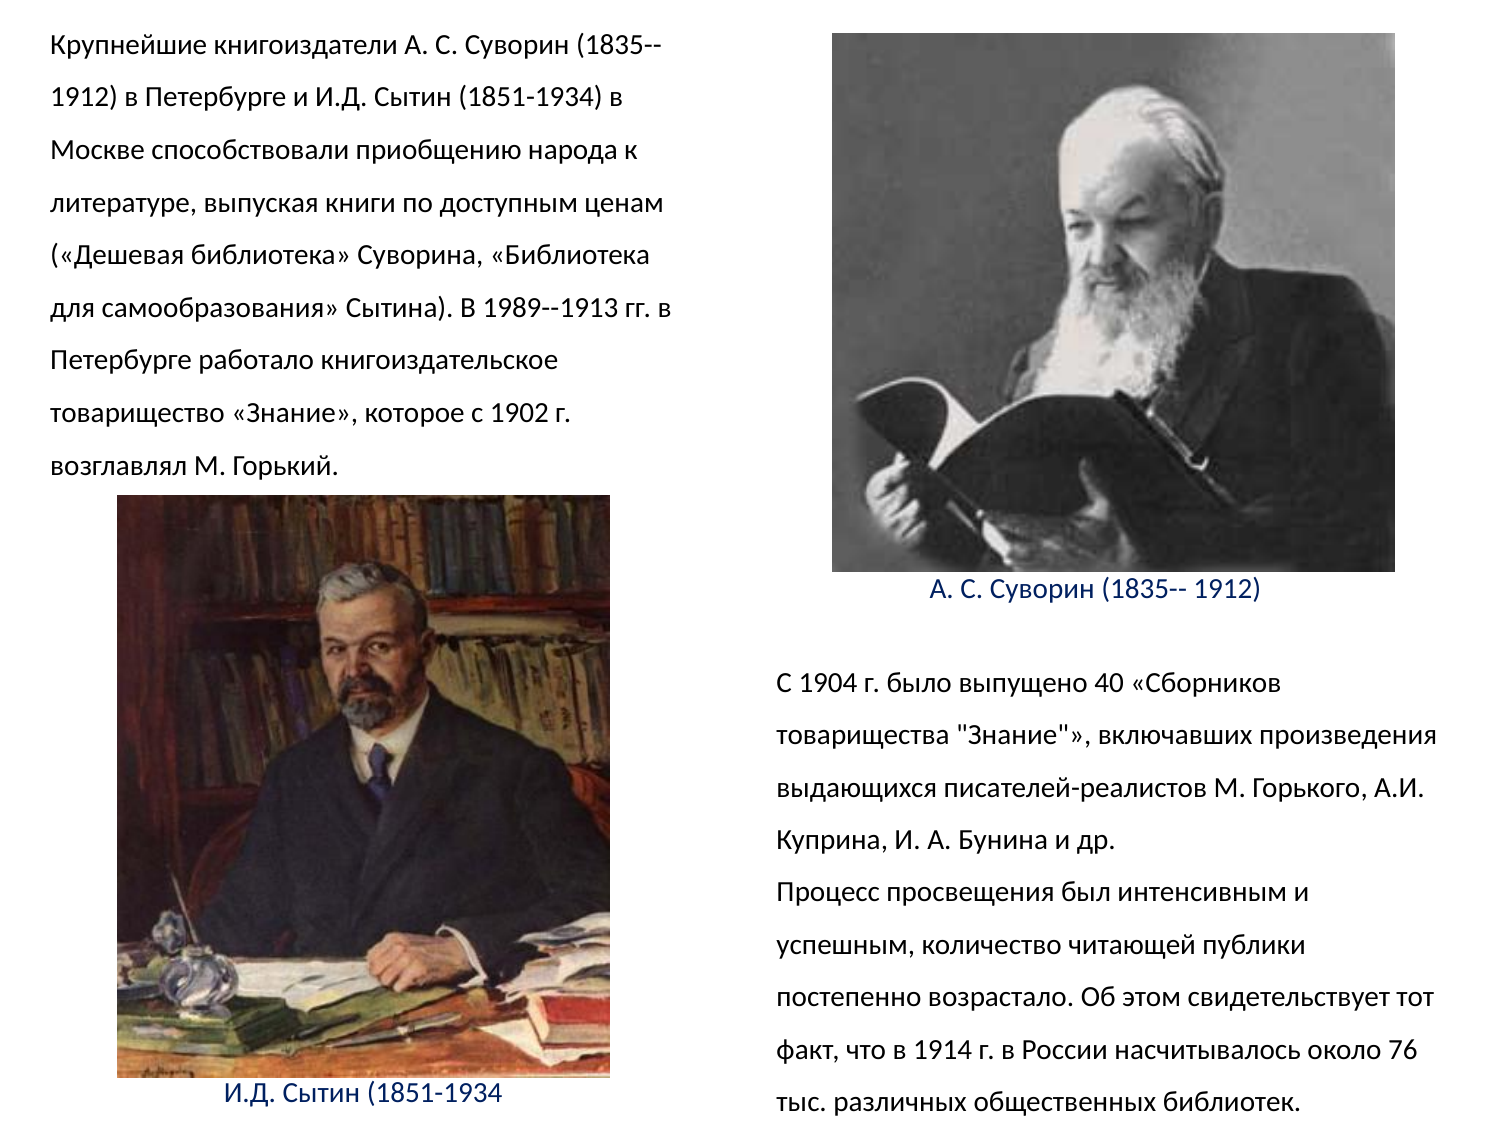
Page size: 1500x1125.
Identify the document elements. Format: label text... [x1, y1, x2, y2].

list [831, 33, 1395, 573]
text_box А. С. Суворин (1835-- 1912) [796, 562, 1395, 613]
text_box И.Д. Сытин (1851-1934 [117, 1083, 610, 1117]
picture [116, 495, 610, 1078]
list Крупнейшие книгоиздатели А. С. Суворин (1835-- 1912) в Петербурге и И.Д. Сытин (1851-1934) в Москве способствовали приобщению народа к литературе, выпуская книги по доступным ценам («Дешевая библиотека» Суворина, «Библиотека для самообразования» Сытина). В 1989--1913 гг. в Петербурге работало книгоиздательское товарищество «Знание», которое с 1902 г. возглавлял М. Горький. [35, 0, 704, 493]
text_box С 1904 г. было выпущено 40 «Сборников товарищества "Знание"», включавших произведения выдающихся писателей-реалистов М. Горького, А.И. Куприна, И. А. Бунина и др. Процесс просвещения был интенсивным и успешным, количество читающей публики постепенно возрастало. Об этом свидетельствует тот факт, что в 1914 г. в России насчитывалось около 76 тыс. различных общественных библиотек. [761, 638, 1453, 1125]
